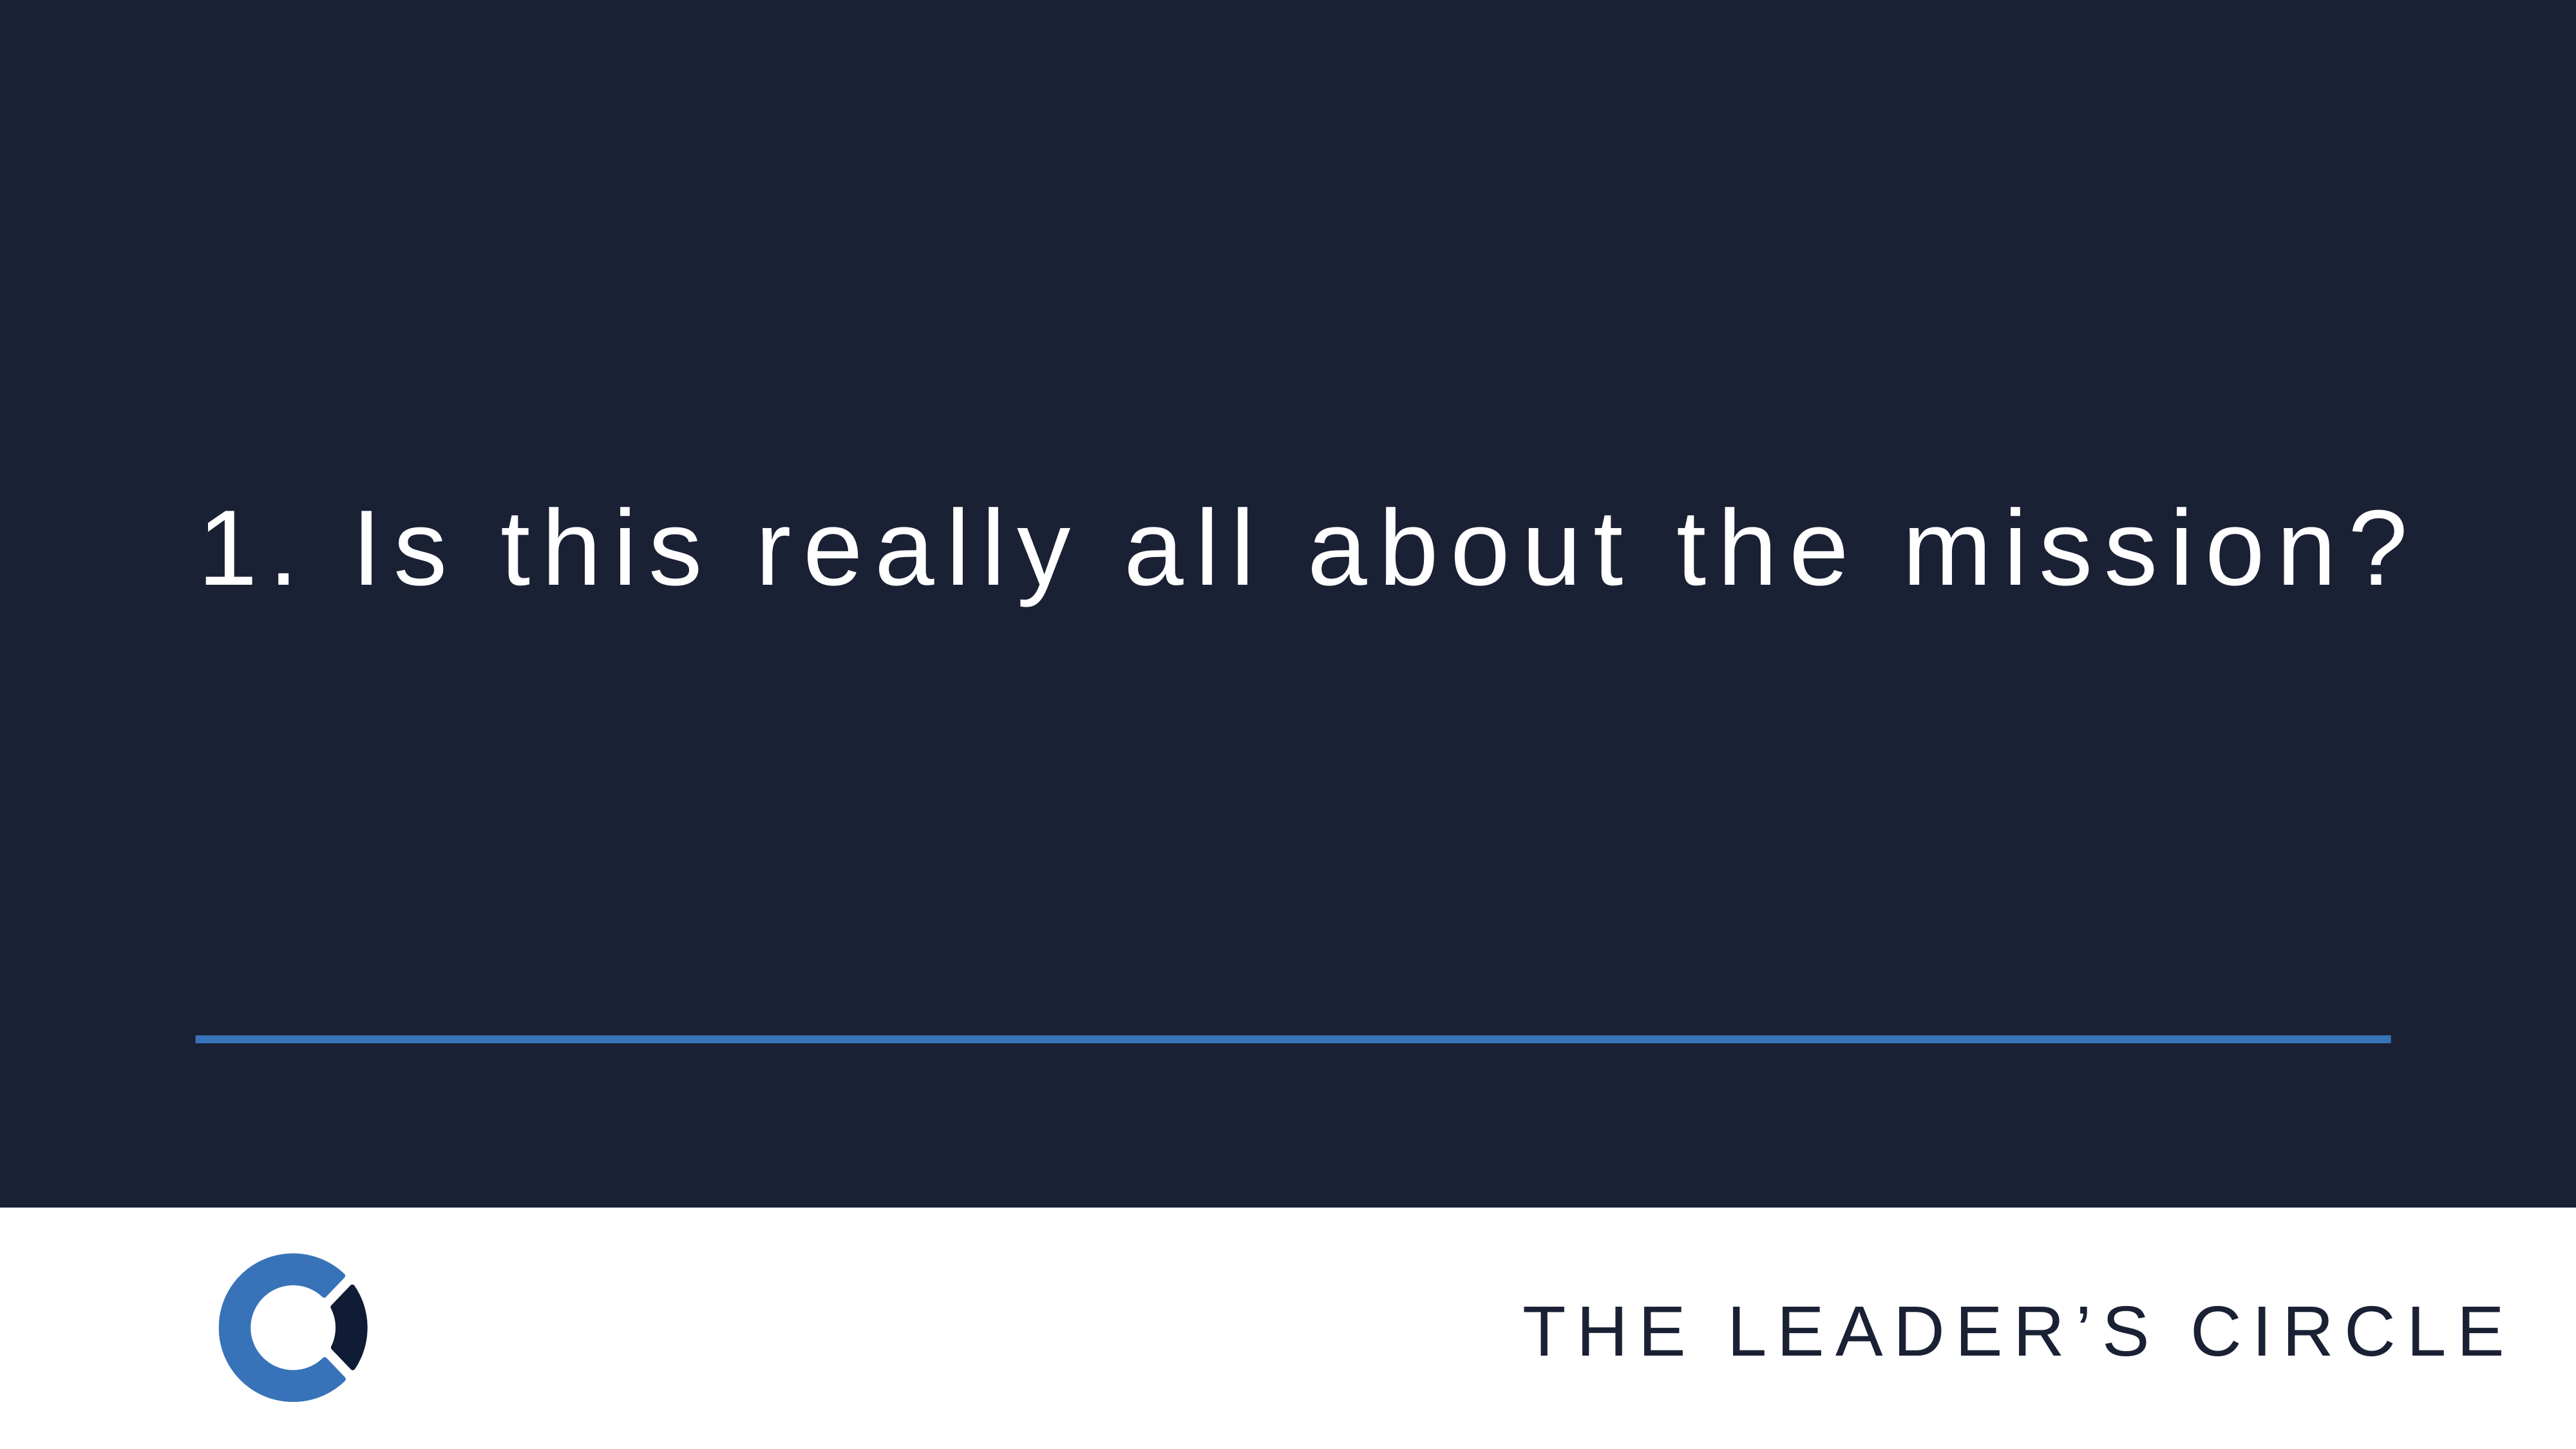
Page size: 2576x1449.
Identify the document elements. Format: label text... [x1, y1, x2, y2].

picture [195, 1232, 387, 1423]
text_box 1. Is this really all about the mission? [190, 84, 2519, 614]
text_box THE LEADER’S CIRCLE [1515, 1277, 2514, 1378]
text_box [195, 1035, 2391, 1043]
text_box [0, 0, 2576, 1208]
